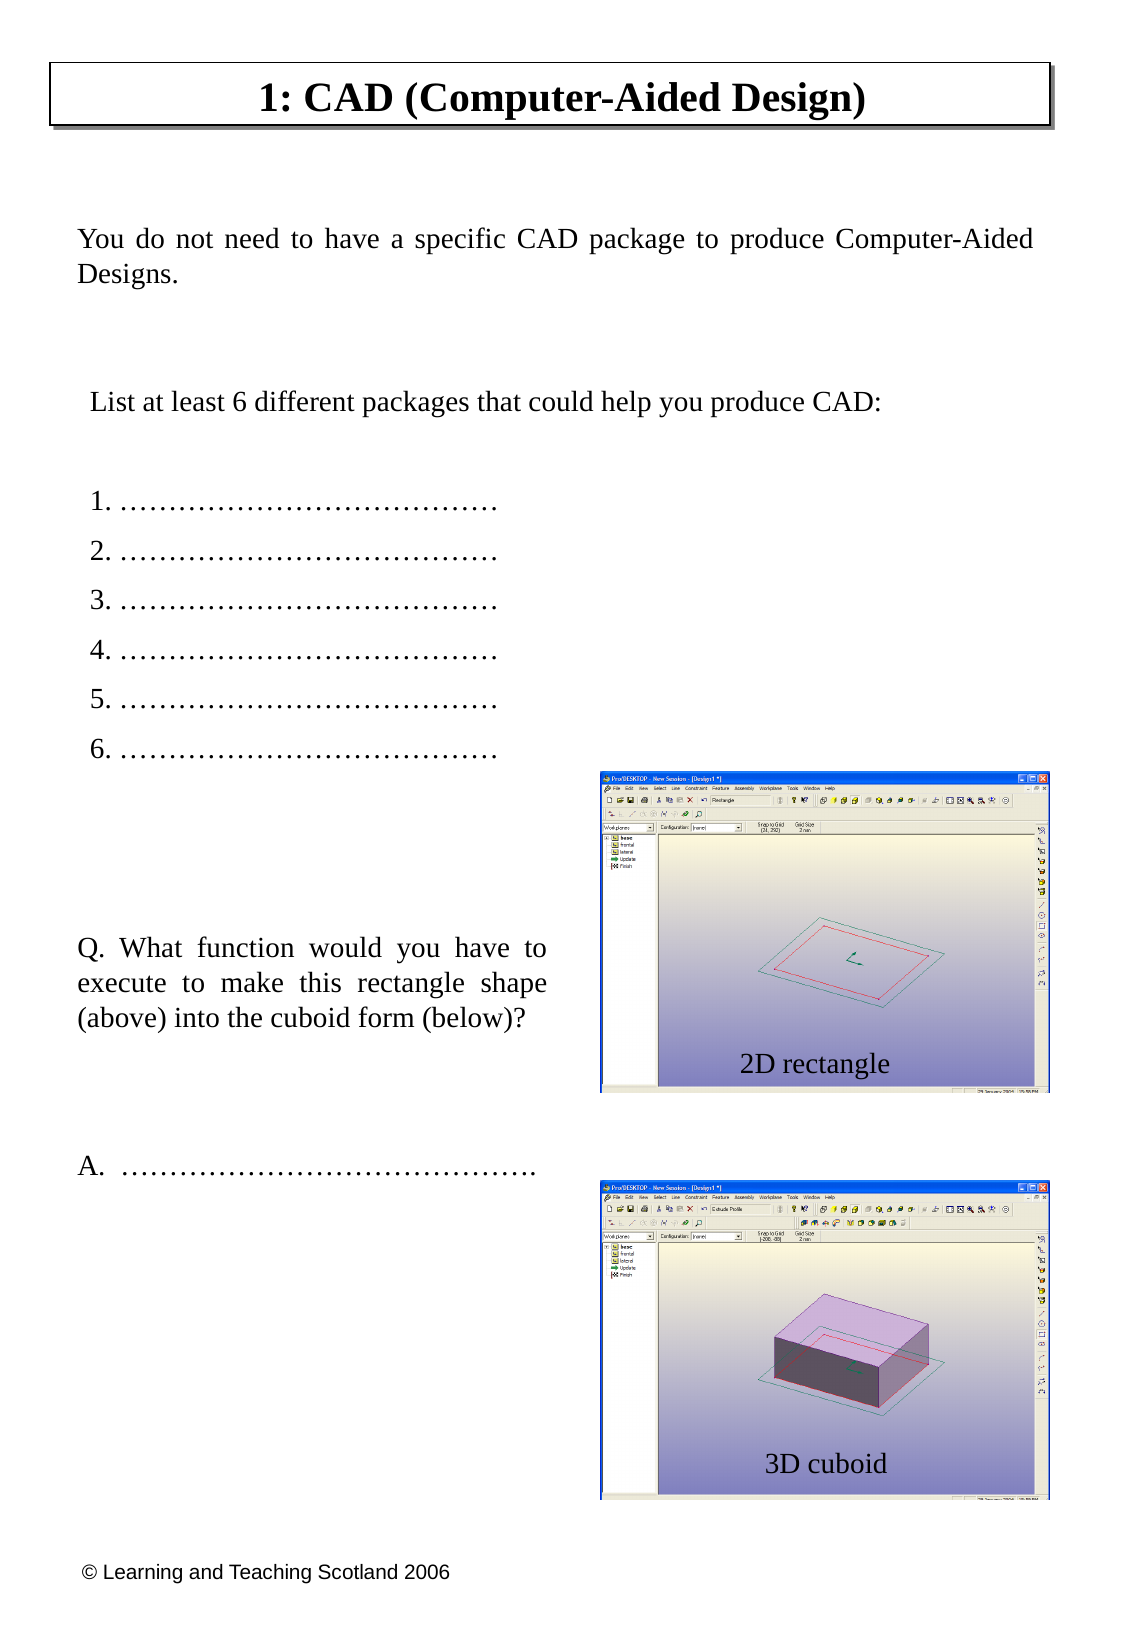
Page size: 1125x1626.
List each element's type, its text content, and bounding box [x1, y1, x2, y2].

text_box 1: CAD (Computer-Aided Design) [112, 62, 1013, 128]
text_box [1013, 62, 1050, 125]
text_box [50, 62, 112, 125]
text_box Q. What function would you have to execute to make this rectangle shape (above) into the cuboid form (below)? A. ……………………………………. [62, 920, 563, 1239]
picture [599, 771, 1051, 1093]
picture [599, 1179, 1051, 1501]
text_box List at least 6 different packages that could help you produce CAD: 1. ………………………………… 2. ………………………………… 3. ………………………………… 4. ………………………………… 5. ………………………………… 6. ………………………………… [74, 375, 1050, 772]
footer © Learning and Teaching Scotland 2006 [64, 1551, 469, 1605]
text_box You do not need to have a specific CAD package to produce Computer-Aided Designs. [62, 212, 1050, 298]
